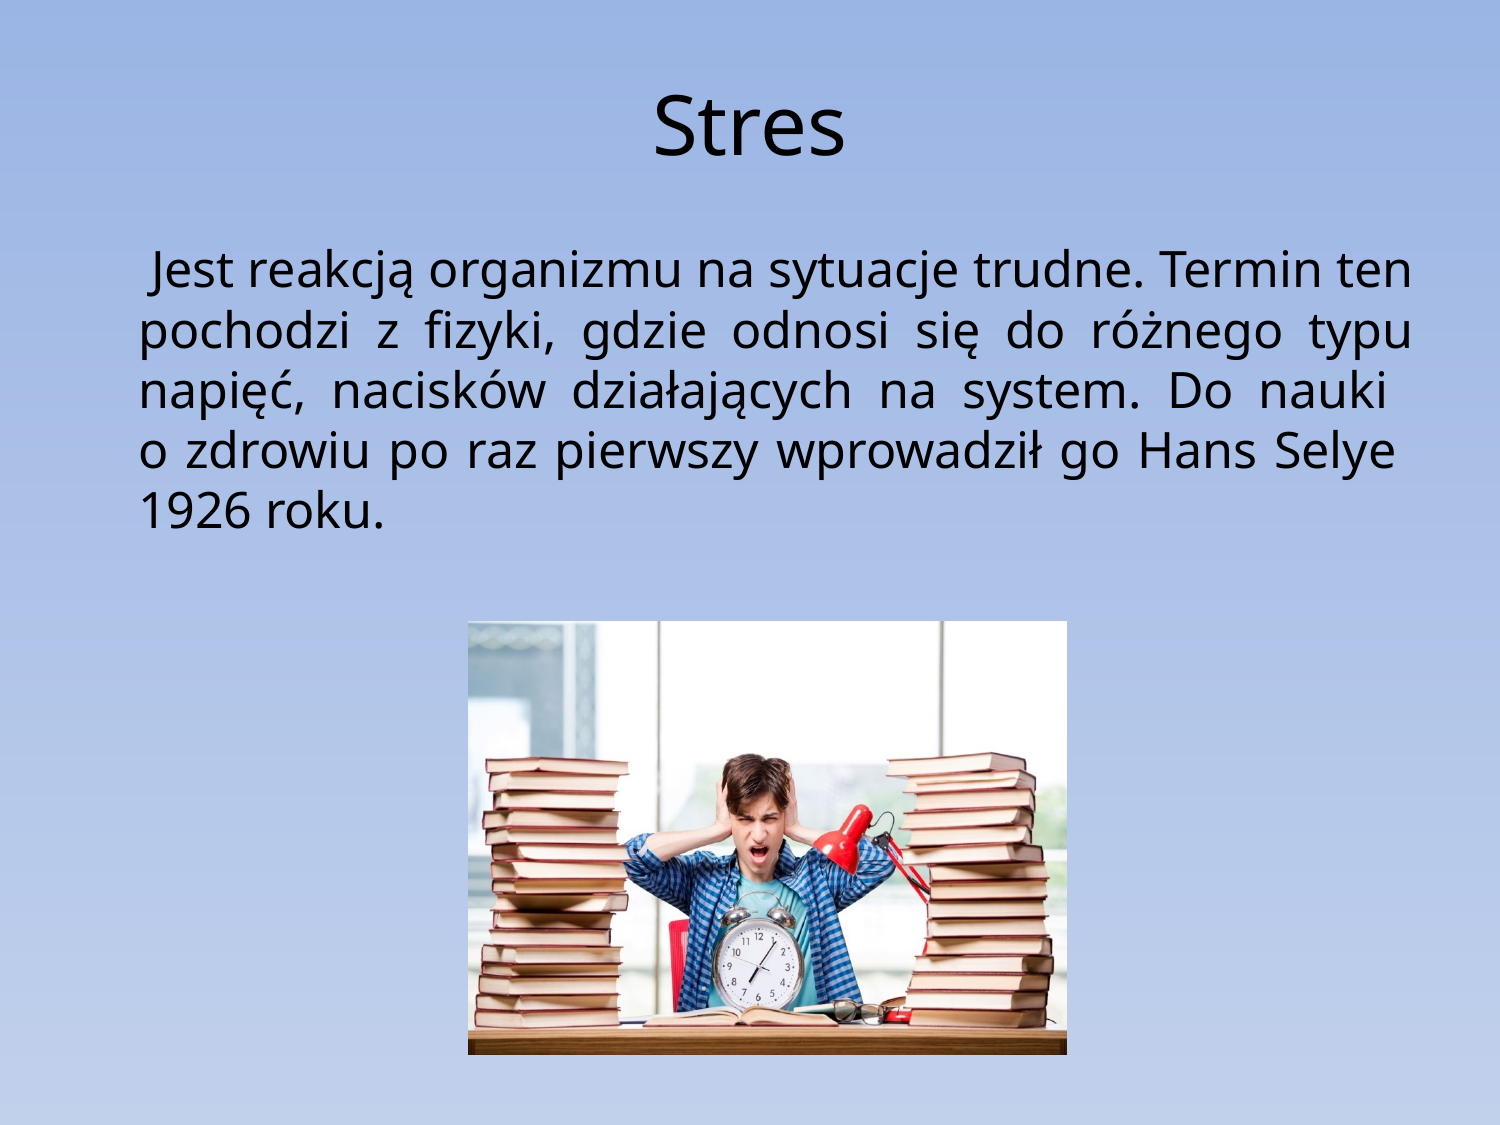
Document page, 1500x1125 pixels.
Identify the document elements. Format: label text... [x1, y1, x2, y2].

picture [468, 620, 1067, 1055]
list Jest reakcją organizmu na sytuacje trudne. Termin ten pochodzi z fizyki, gdzie odnosi się do różnego typu napięć, nacisków działających na system. Do nauki o zdrowiu po raz pierwszy wprowadził go Hans Selye 1926 roku. [75, 222, 1430, 610]
title Stres [75, 45, 1425, 200]
